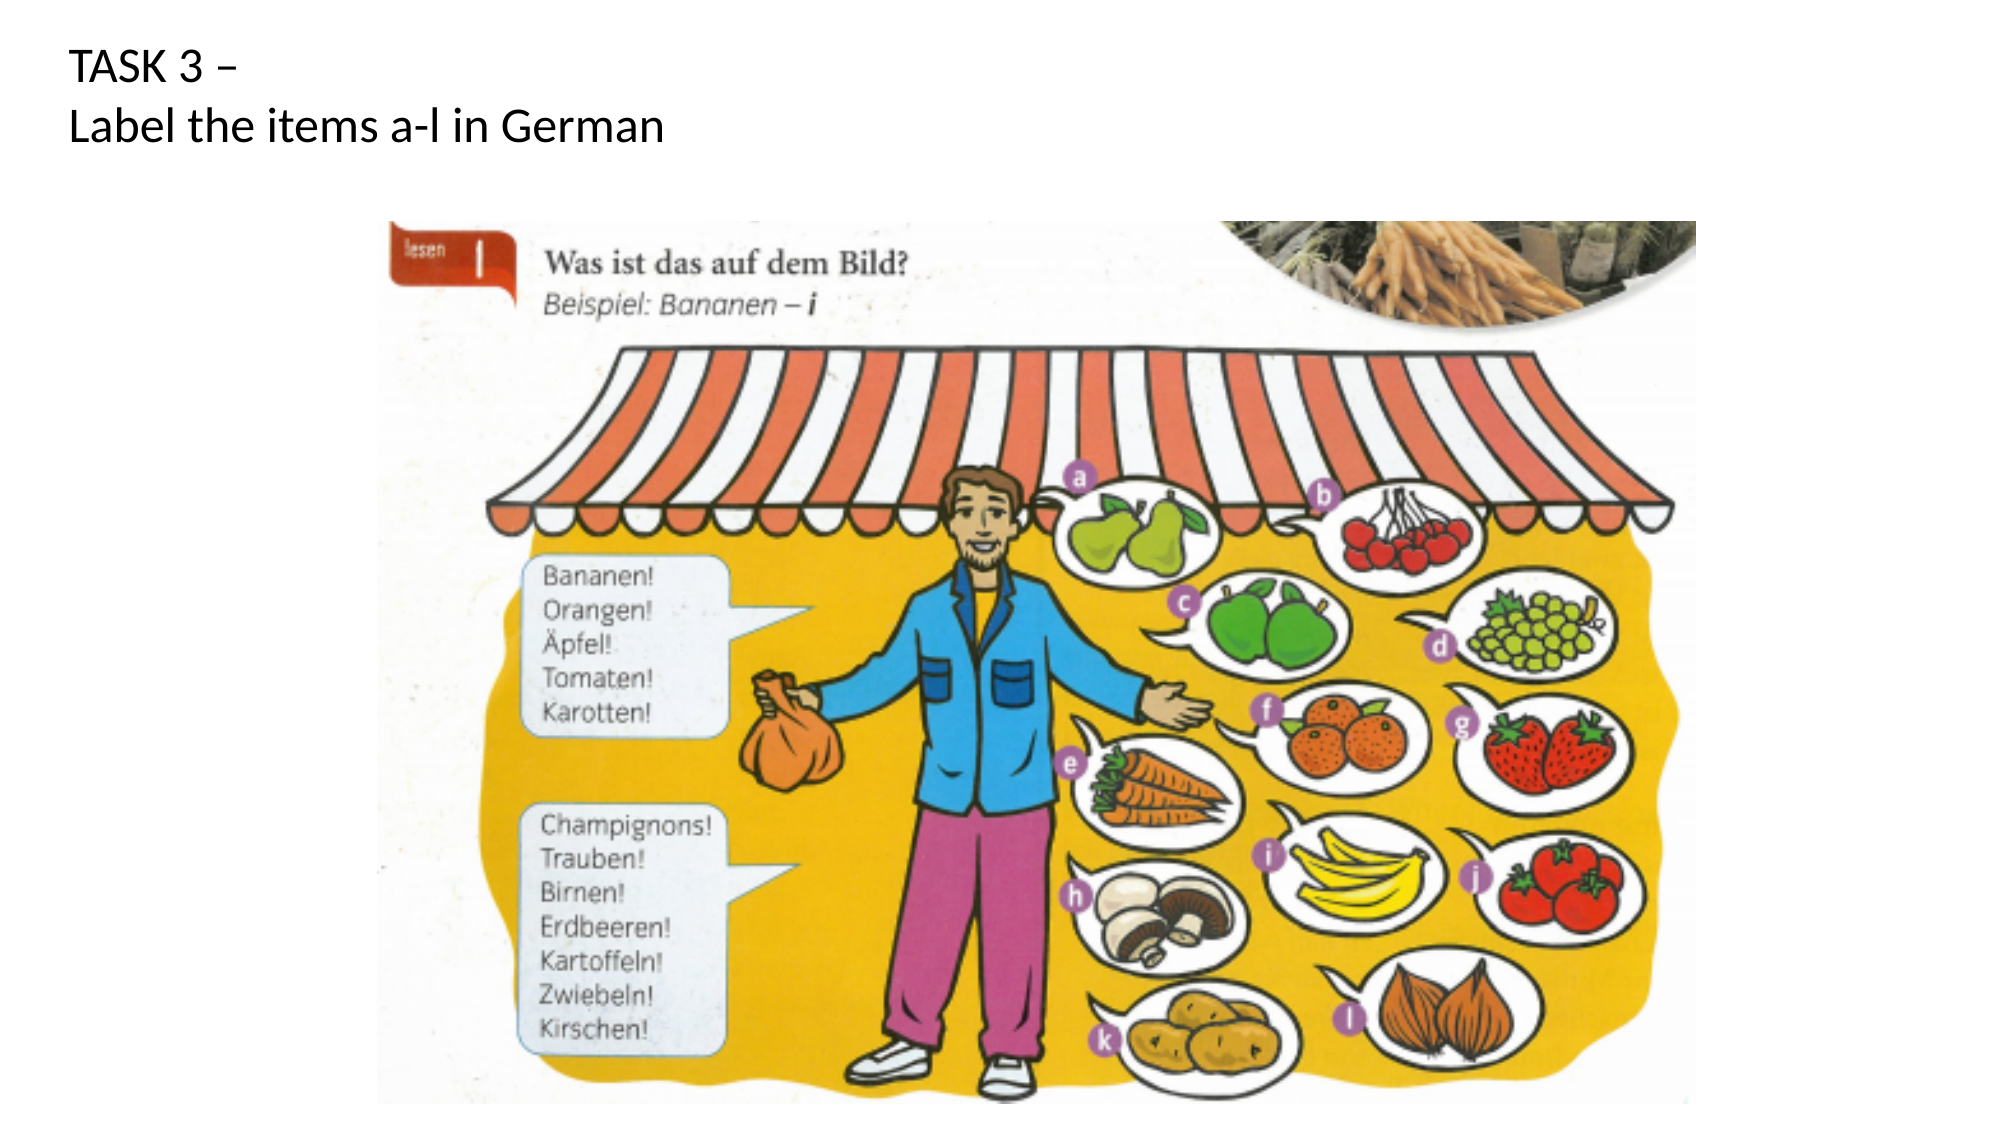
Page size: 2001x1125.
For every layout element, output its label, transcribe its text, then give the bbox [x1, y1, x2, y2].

picture [377, 221, 1696, 1105]
text_box TASK 3 – Label the items a-l in German [53, 24, 1601, 160]
